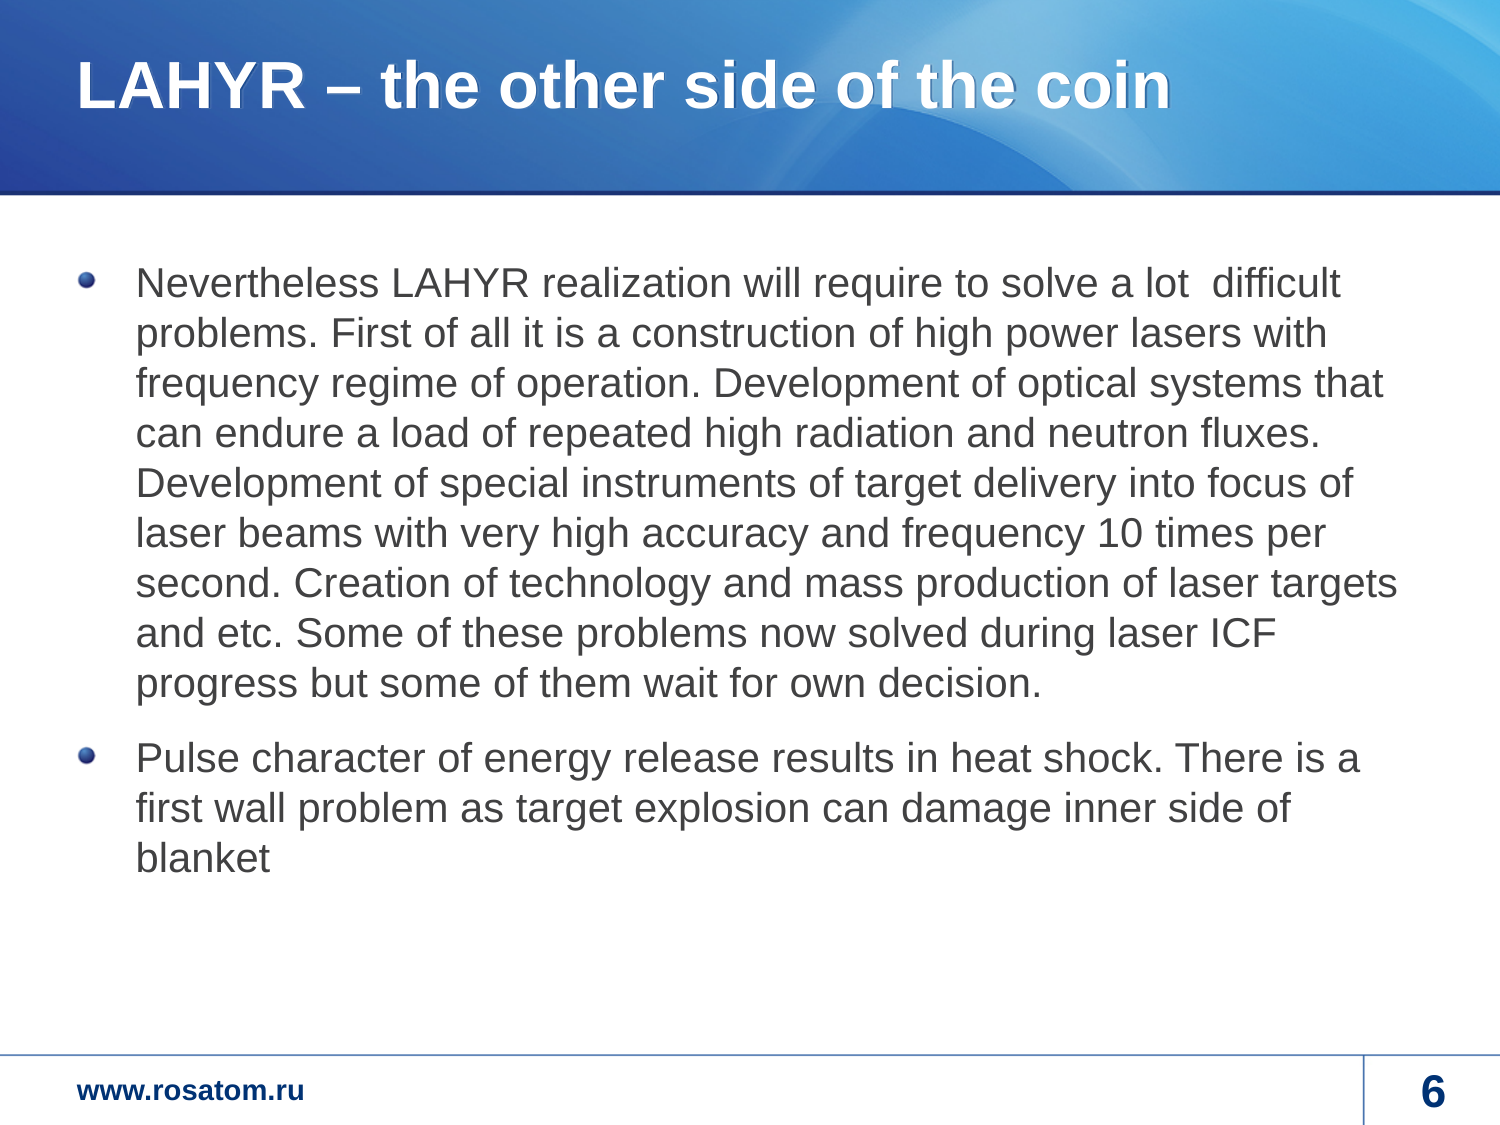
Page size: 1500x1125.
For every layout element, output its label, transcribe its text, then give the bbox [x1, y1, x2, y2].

list Nevertheless LAHYR realization will require to solve a lot difficult problems. First of all it is a construction of high power lasers with frequency regime of operation. Development of optical systems that can endure a load of repeated high radiation and neutron fluxes. Development of special instruments of target delivery into focus of laser beams with very high accuracy and frequency 10 times per second. Creation of technology and mass production of laser targets and etc. Some of these problems now solved during laser ICF progress but some of them wait for own decision. Pulse character of energy release results in heat shock. There is a first wall problem as target explosion can damage inner side of blanket [76, 255, 1424, 999]
picture [0, 0, 1500, 1125]
title LAHYR – the other side of the coin [76, 12, 1424, 162]
slide_number 6 [1366, 1057, 1500, 1121]
